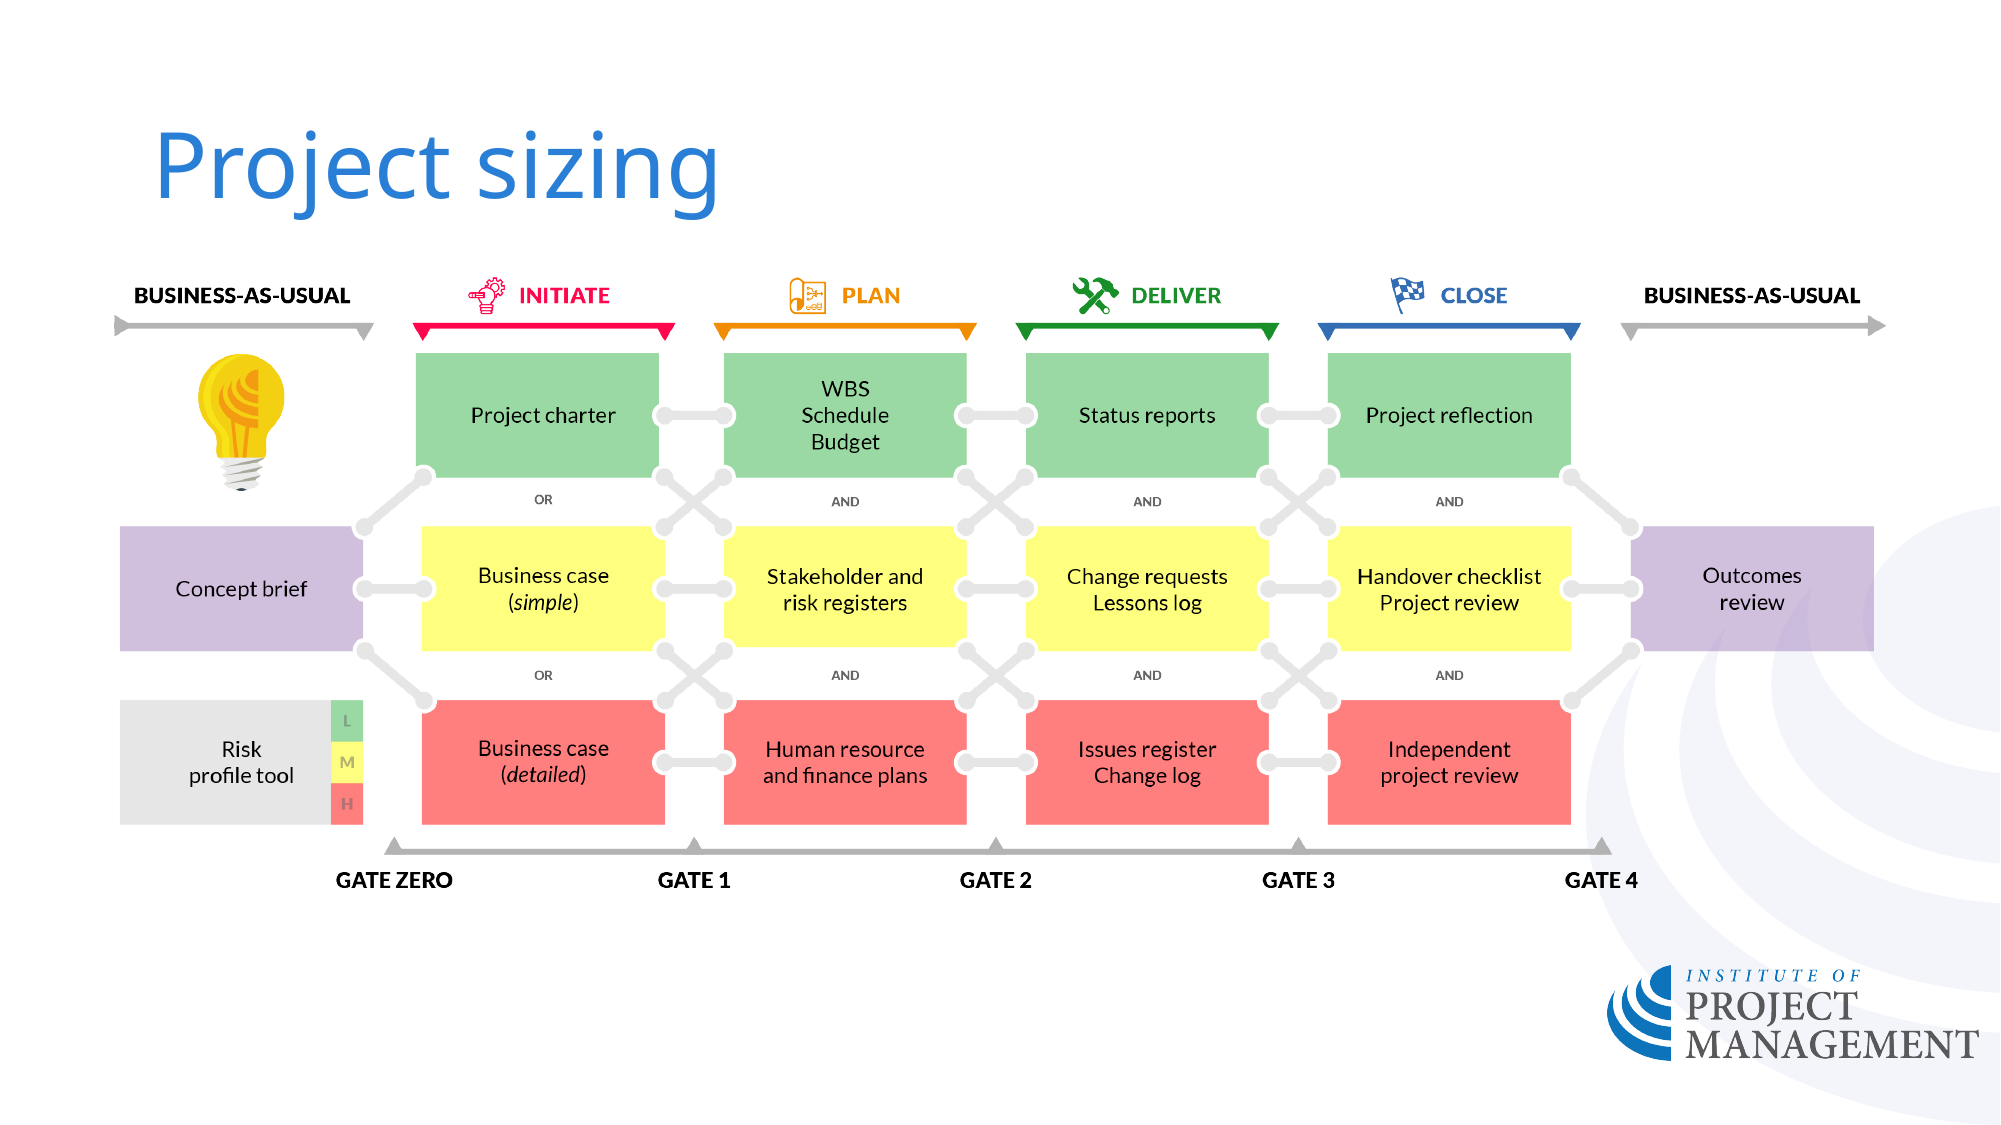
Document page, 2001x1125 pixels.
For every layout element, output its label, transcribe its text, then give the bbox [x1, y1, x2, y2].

picture [113, 277, 1886, 892]
picture [1607, 965, 1979, 1061]
title Project sizing [137, 59, 1863, 277]
